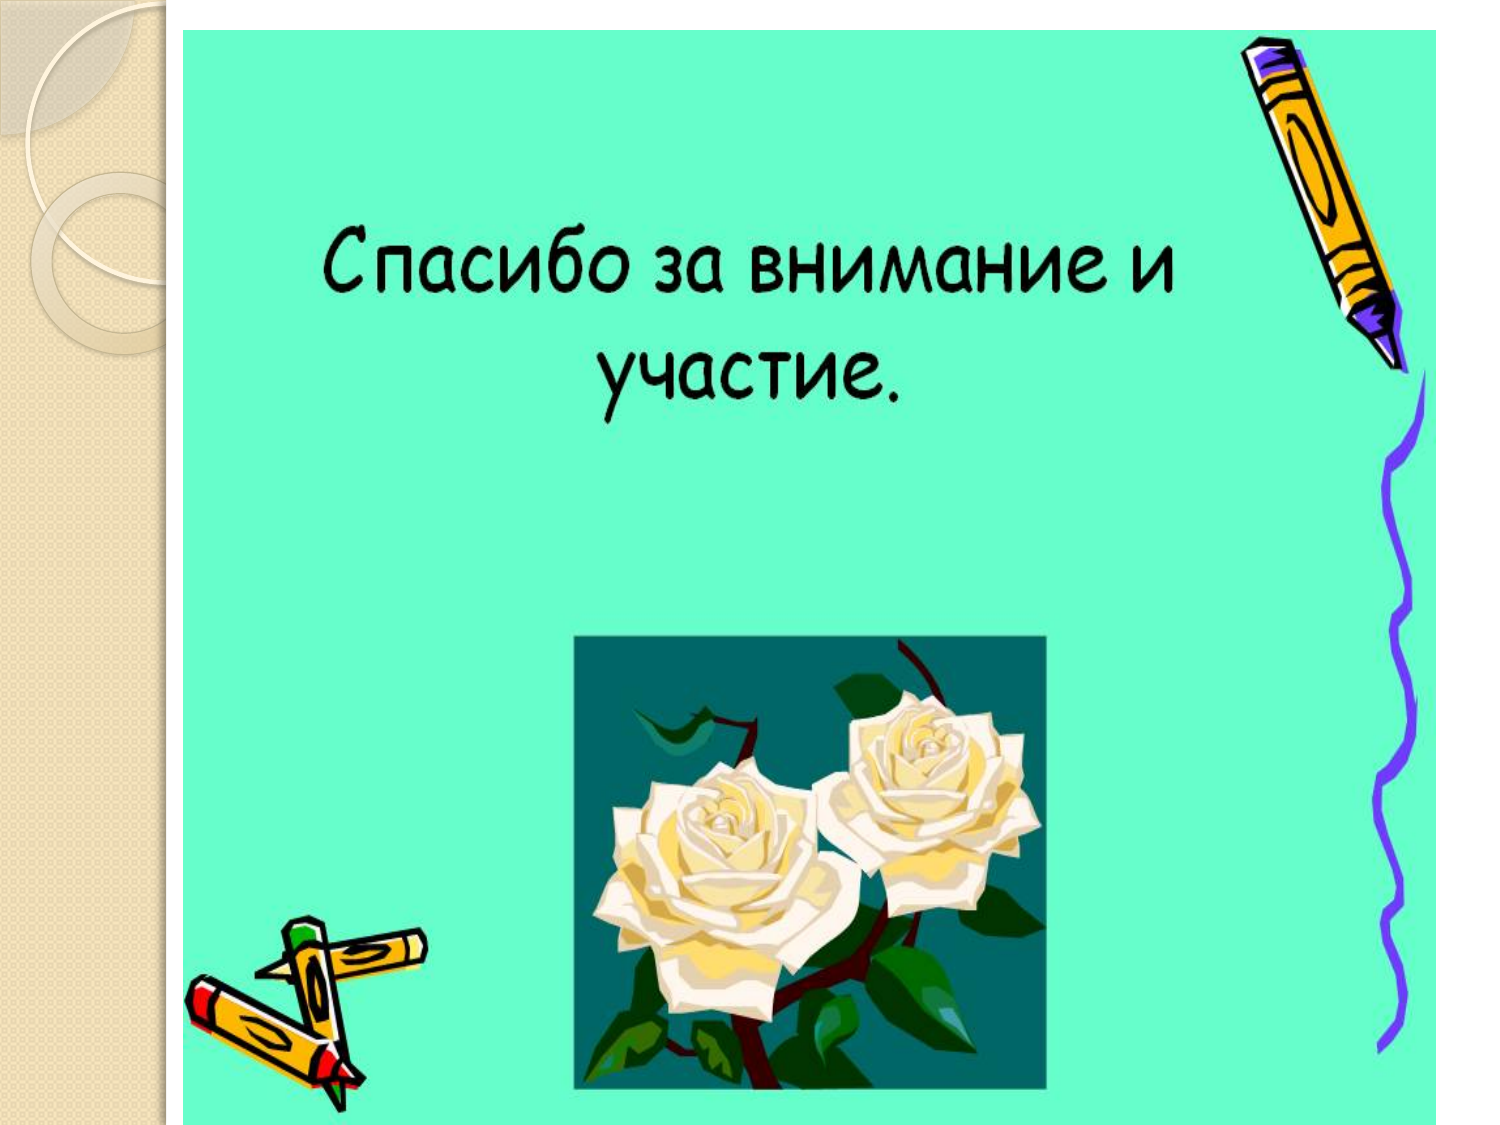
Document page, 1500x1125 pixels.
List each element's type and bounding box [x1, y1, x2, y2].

picture [182, 30, 1436, 1125]
